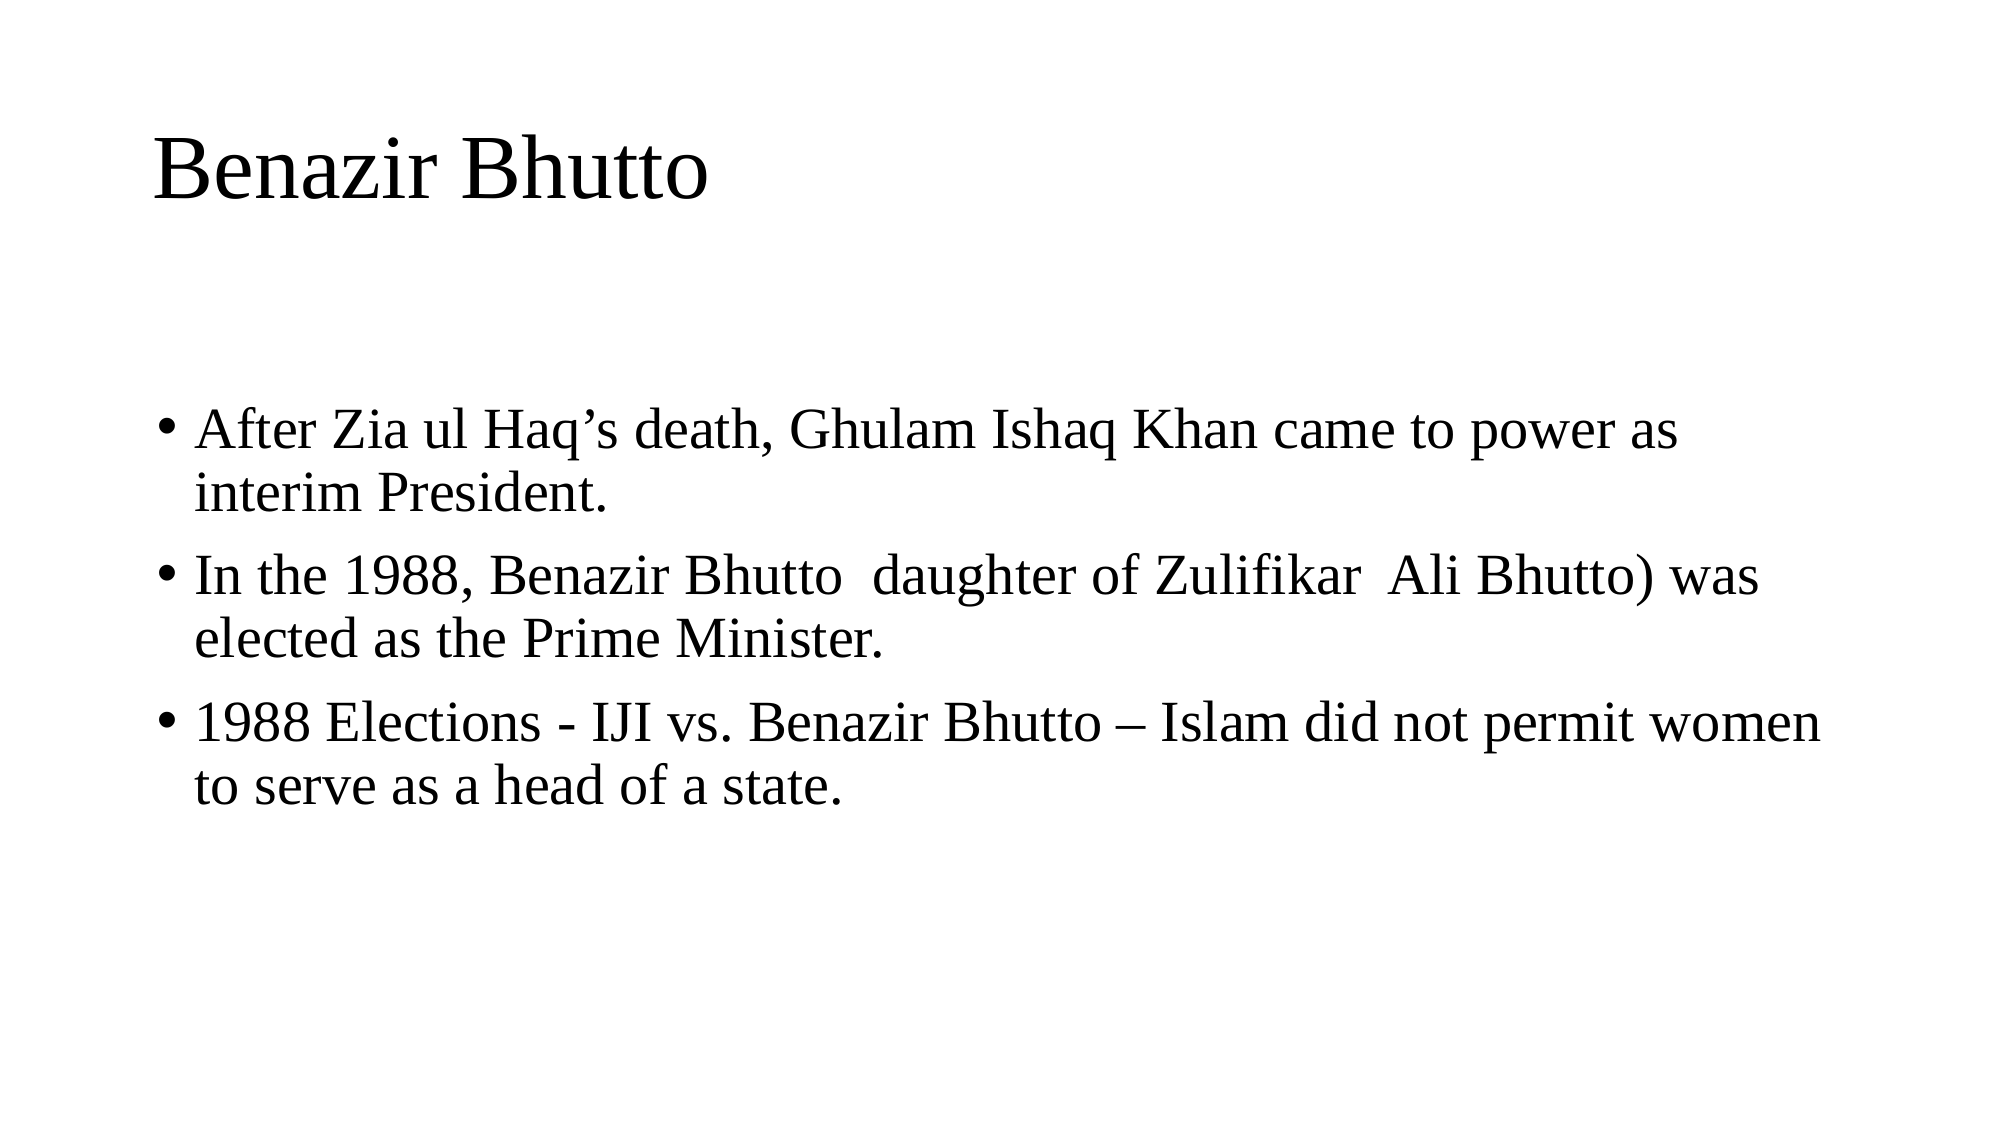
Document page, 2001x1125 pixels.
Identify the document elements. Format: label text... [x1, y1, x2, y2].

list After Zia ul Haq’s death, Ghulam Ishaq Khan came to power as interim President. In the 1988, Benazir Bhutto daughter of Zulifikar Ali Bhutto) was elected as the Prime Minister. 1988 Elections - IJI vs. Benazir Bhutto – Islam did not permit women to serve as a head of a state. [141, 299, 1867, 1014]
title Benazir Bhutto [137, 59, 1863, 278]
